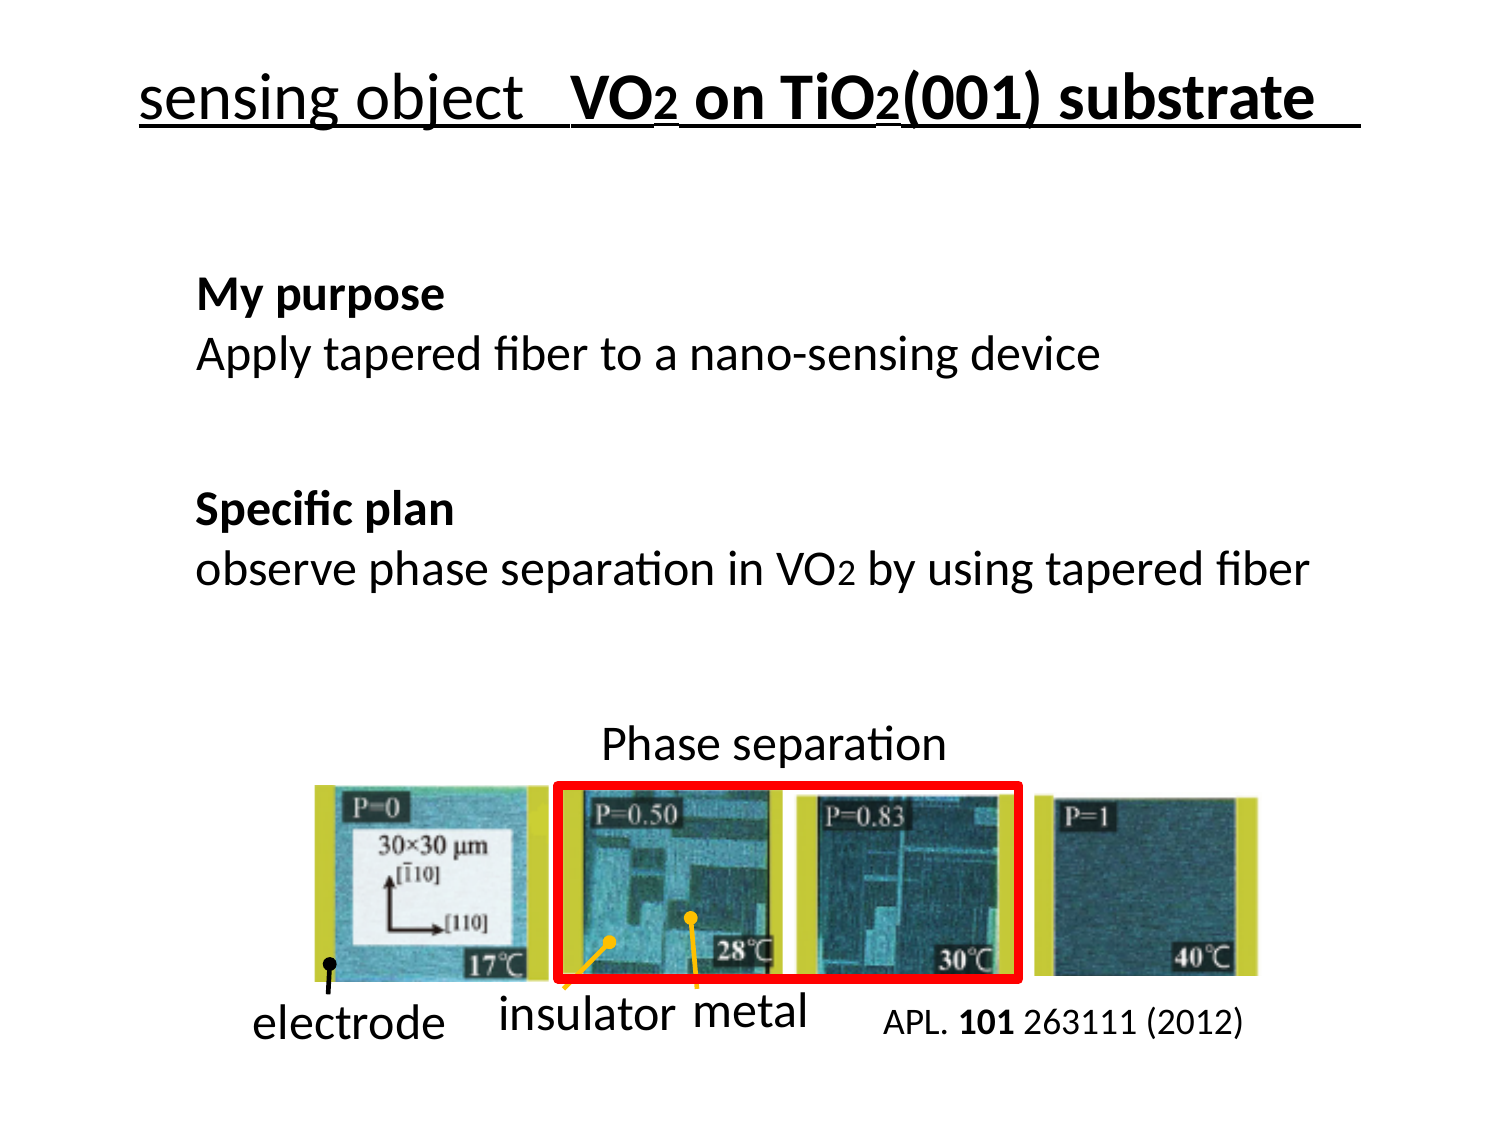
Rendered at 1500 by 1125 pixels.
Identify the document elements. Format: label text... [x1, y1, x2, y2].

text_box Phase separation [586, 702, 1124, 778]
text_box Specific plan observe phase separation in VO2 by using tapered fiber [181, 467, 1357, 603]
text_box sensing object VO2 on TiO2(001) substrate [74, 45, 1425, 149]
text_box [237, 785, 1263, 1059]
text_box My purpose Apply tapered fiber to a nano-sensing device [181, 253, 1213, 388]
